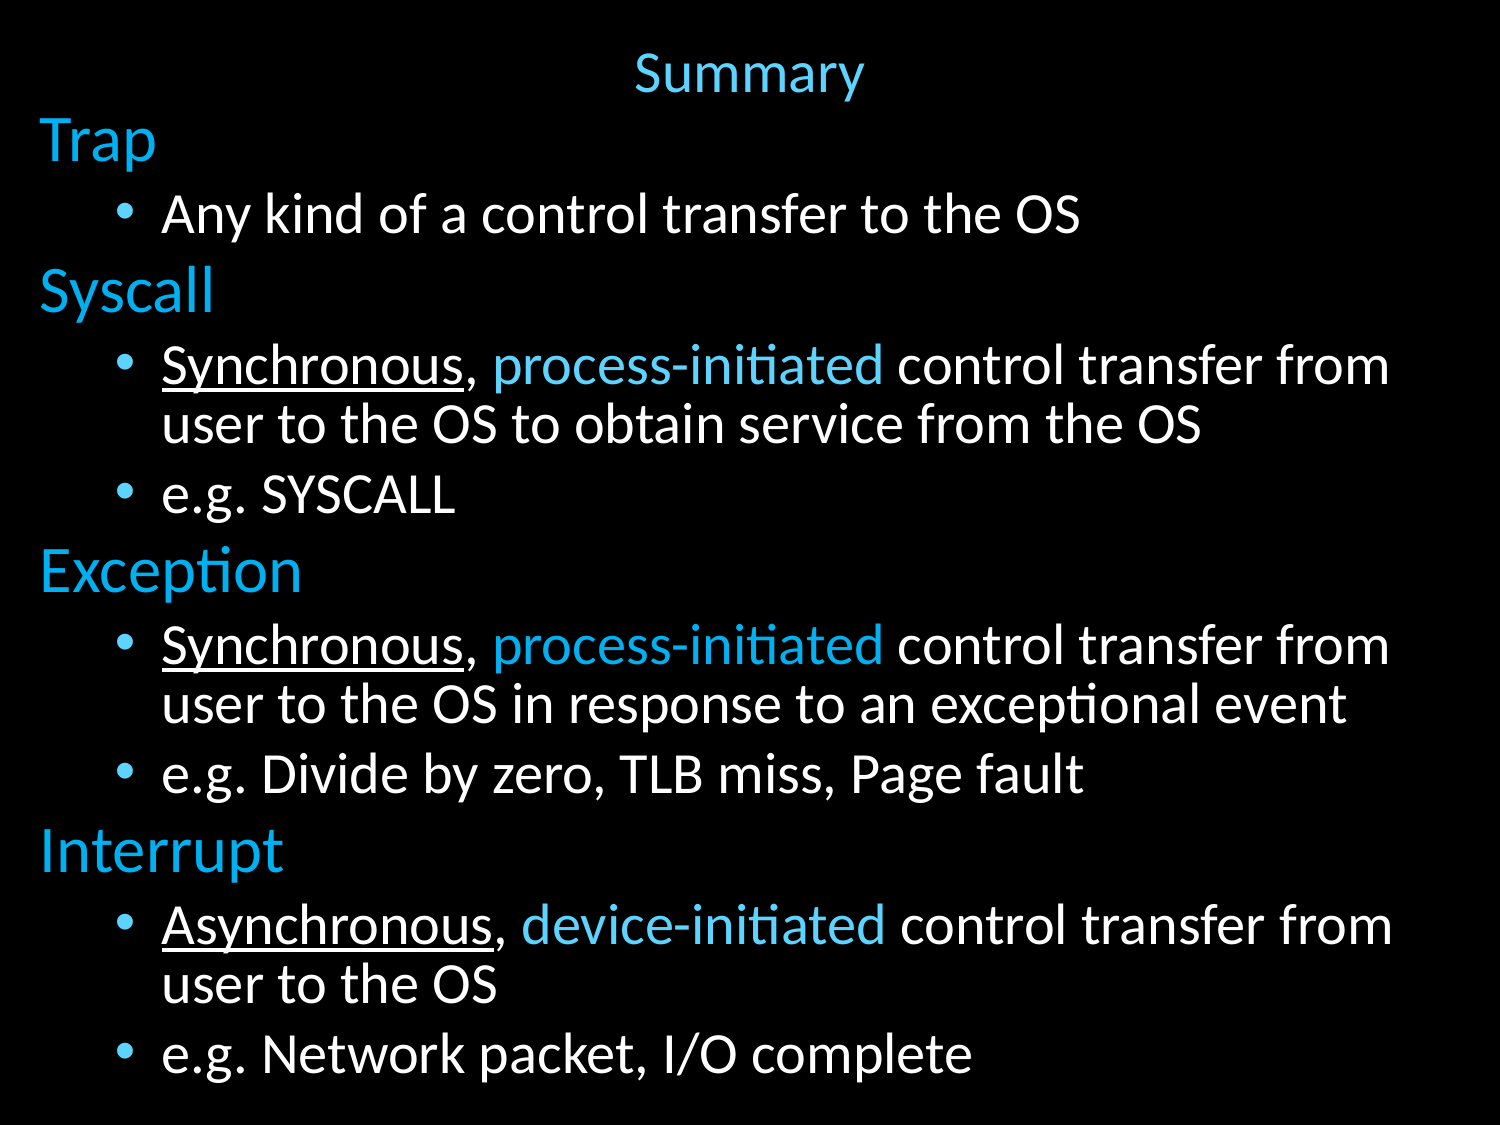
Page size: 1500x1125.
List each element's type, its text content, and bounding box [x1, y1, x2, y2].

title Summary [37, 24, 1463, 99]
list Trap Any kind of a control transfer to the OS Syscall Synchronous, process-initiated control transfer from user to the OS to obtain service from the OS e.g. SYSCALL Exception Synchronous, process-initiated control transfer from user to the OS in response to an exceptional event e.g. Divide by zero, TLB miss, Page fault Interrupt Asynchronous, device-initiated control transfer from user to the OS e.g. Network packet, I/O complete [24, 99, 1463, 1113]
